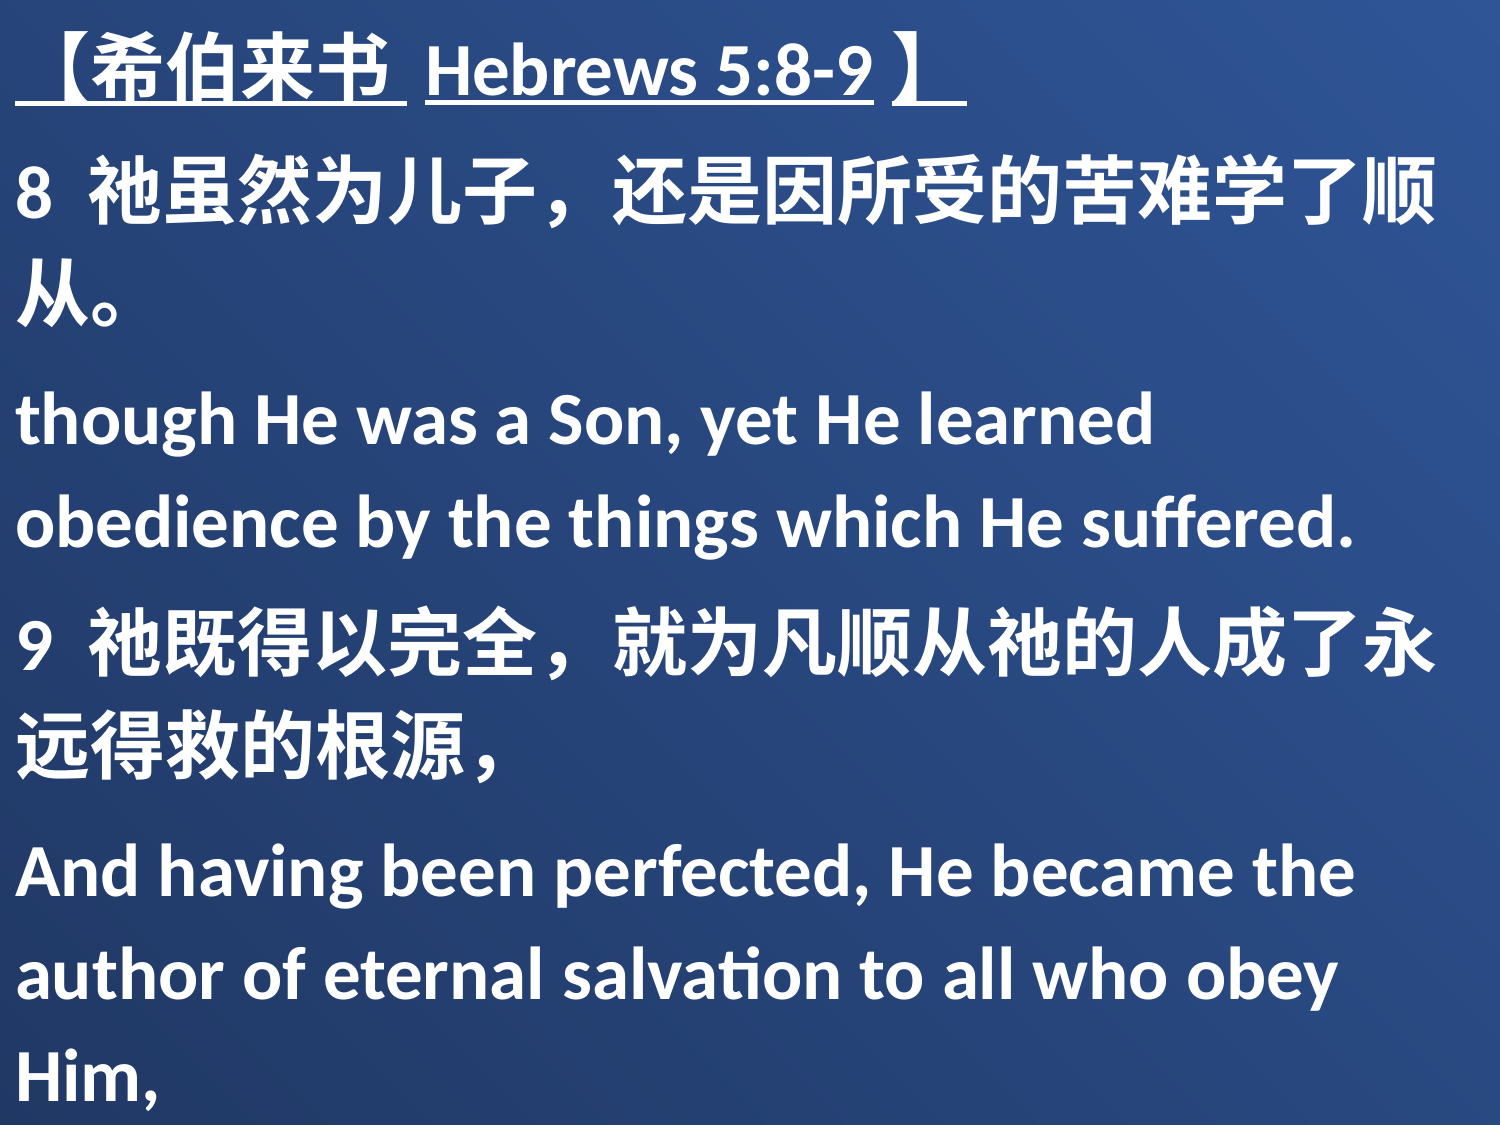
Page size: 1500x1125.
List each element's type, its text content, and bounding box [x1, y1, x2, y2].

subtitle 【希伯来书 Hebrews 5:8-9】 8 祂虽然为儿子，还是因所受的苦难学了顺从。 though He was a Son, yet He learned obedience by the things which He suffered. 9 祂既得以完全，就为凡顺从祂的人成了永远得救的根源， And having been perfected, He became the author of eternal salvation to all who obey Him, [0, 0, 1500, 1125]
